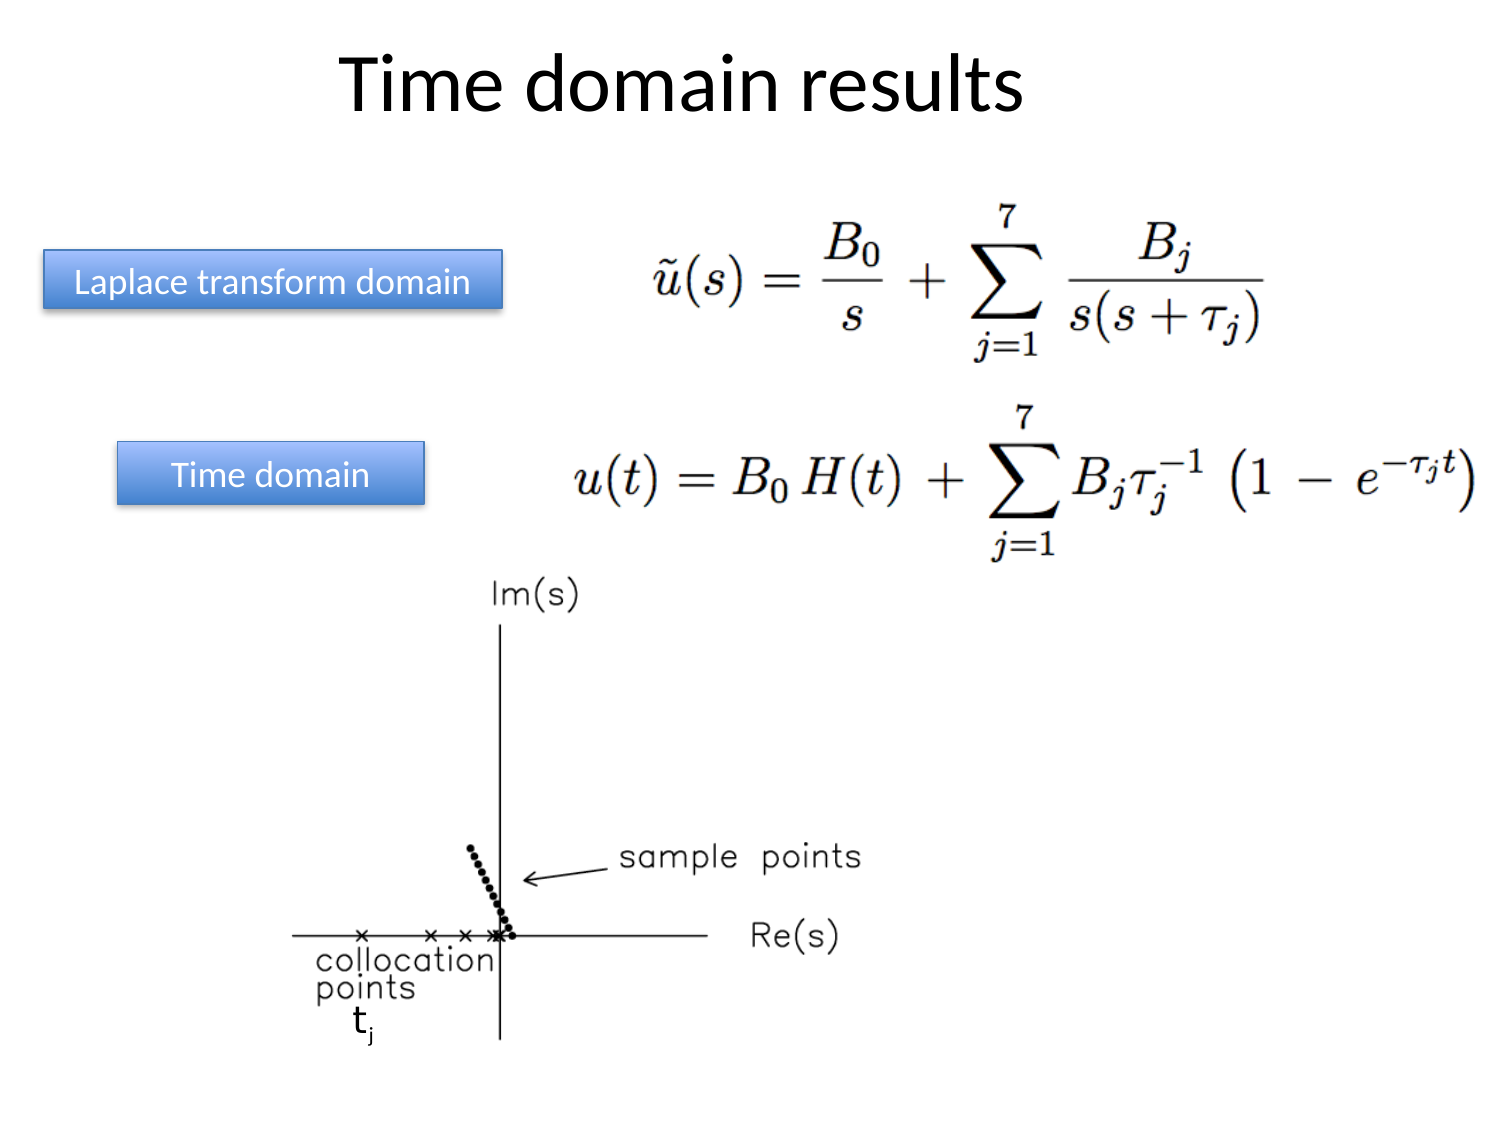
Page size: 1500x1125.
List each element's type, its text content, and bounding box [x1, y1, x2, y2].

text_box Time domain results [323, 21, 1041, 136]
text_box Time domain [117, 441, 425, 505]
text_box Laplace transform domain [43, 249, 503, 309]
picture [229, 180, 1500, 1065]
